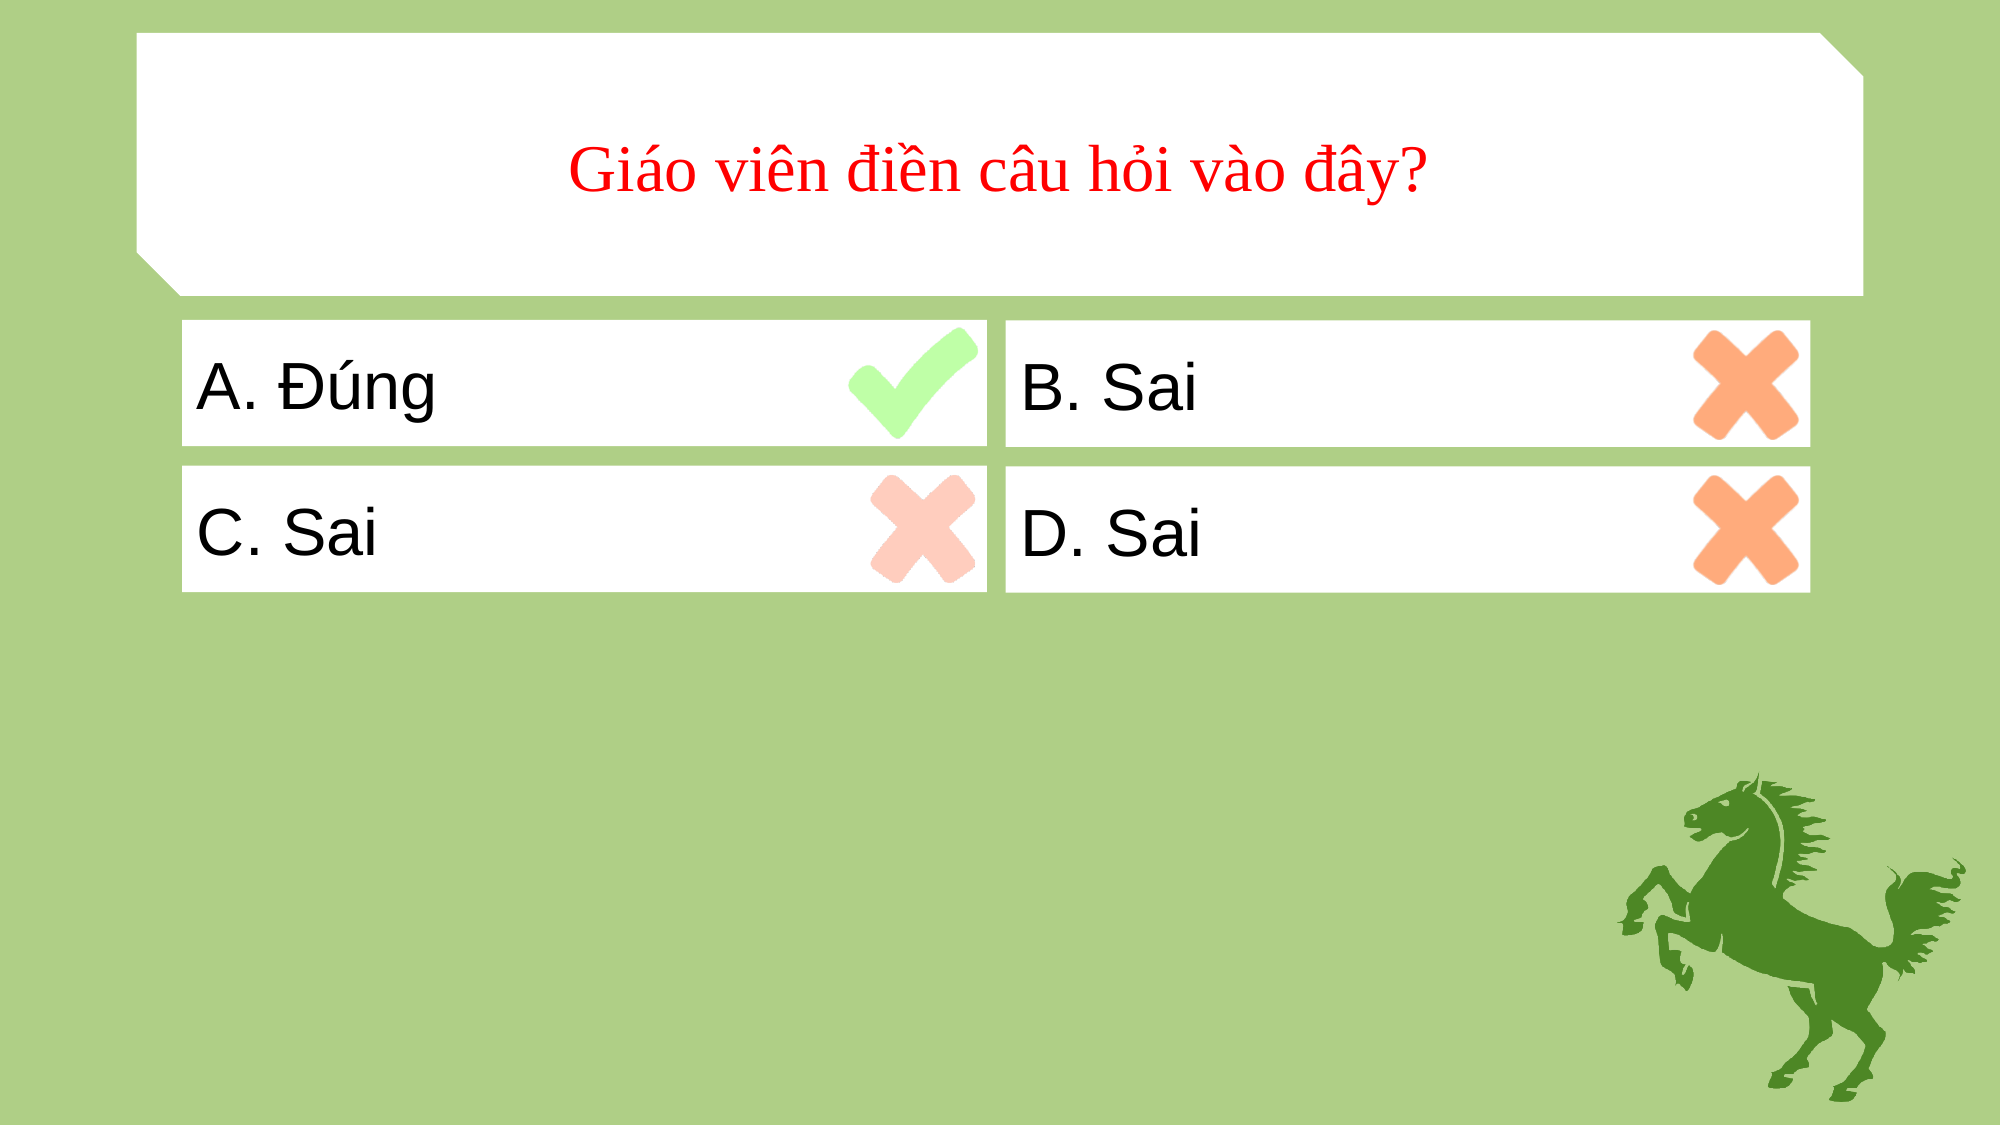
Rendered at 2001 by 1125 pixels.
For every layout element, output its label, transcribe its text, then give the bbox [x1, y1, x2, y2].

text_box Giáo viên điền câu hỏi vào đây? [135, 31, 1865, 298]
picture [855, 470, 988, 587]
text_box D. Sai [1005, 465, 1811, 594]
text_box B. Sai [1005, 319, 1811, 448]
picture [841, 323, 988, 441]
picture [1617, 771, 1966, 1102]
text_box A. Đúng [181, 319, 988, 447]
picture [1678, 472, 1811, 589]
picture [1678, 327, 1811, 444]
text_box C. Sai [181, 465, 988, 593]
